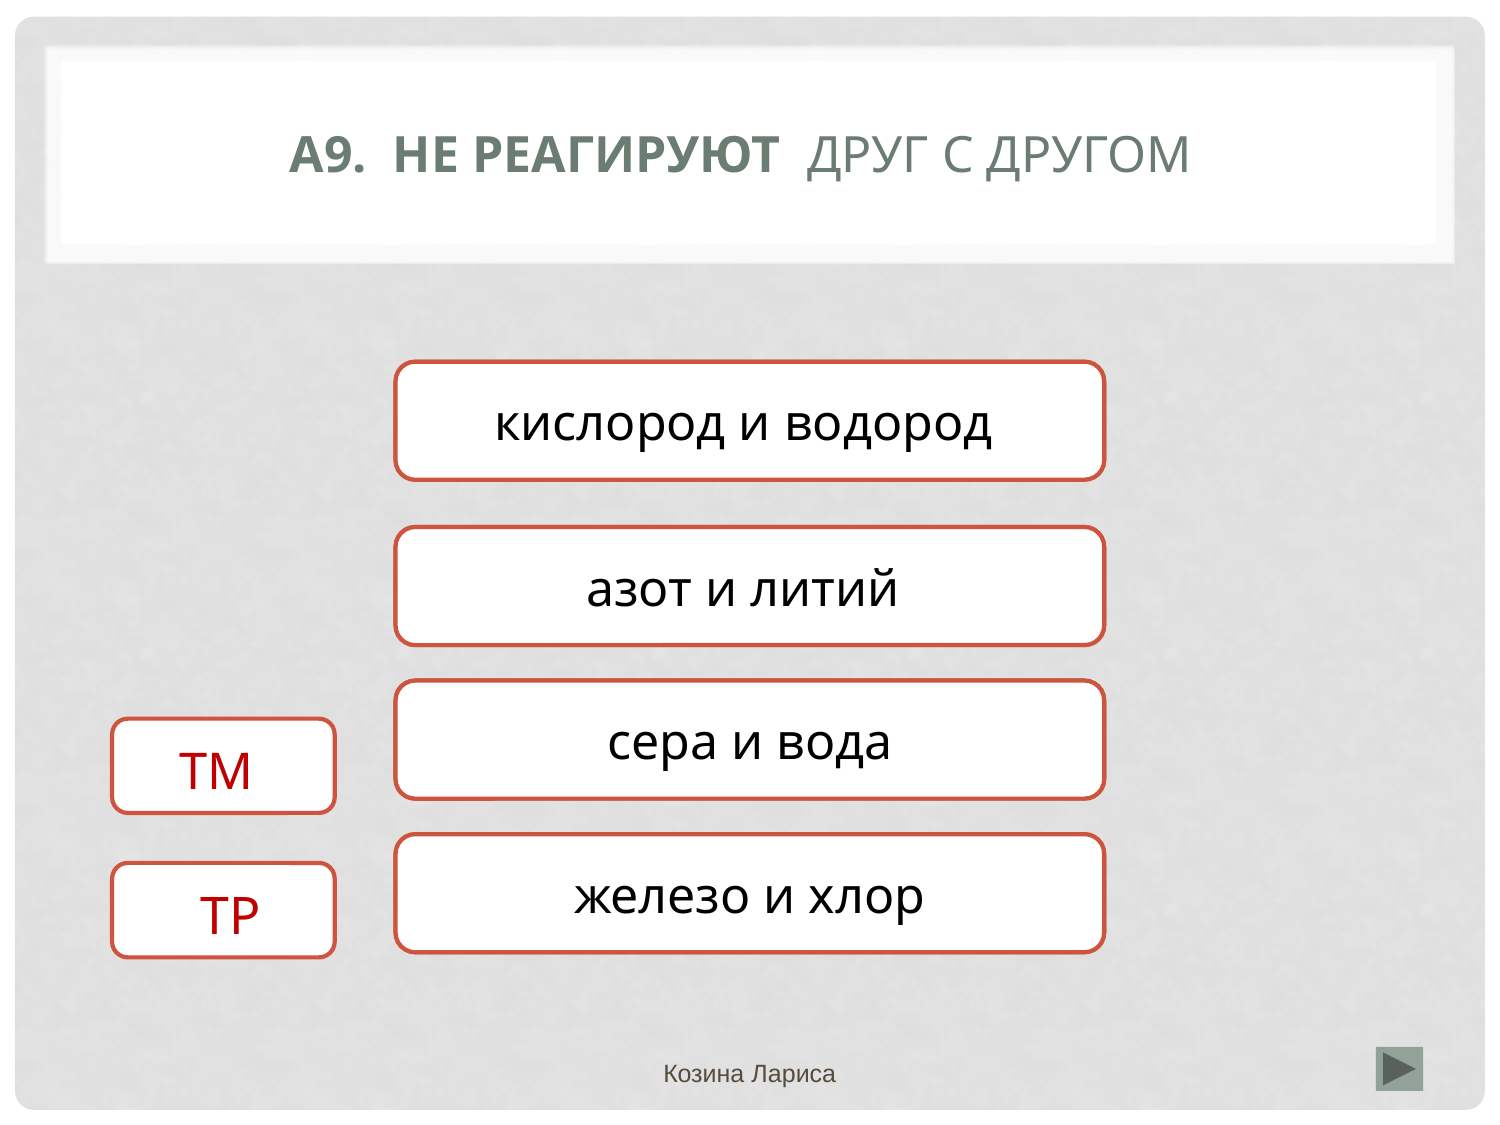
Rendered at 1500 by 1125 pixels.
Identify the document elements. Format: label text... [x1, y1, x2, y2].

title A9. Не реагируют друг с другом [69, 66, 1425, 238]
text_box азот и литий [393, 524, 1107, 648]
text_box кислород и водород [393, 359, 1107, 482]
footer Козина Лариса [512, 1042, 988, 1103]
text_box железо и хлор [393, 832, 1107, 955]
text_box ТМТМ [109, 716, 337, 816]
text_box сера и вода [393, 678, 1107, 801]
text_box ТР [109, 860, 337, 960]
text_box [1375, 1046, 1424, 1091]
